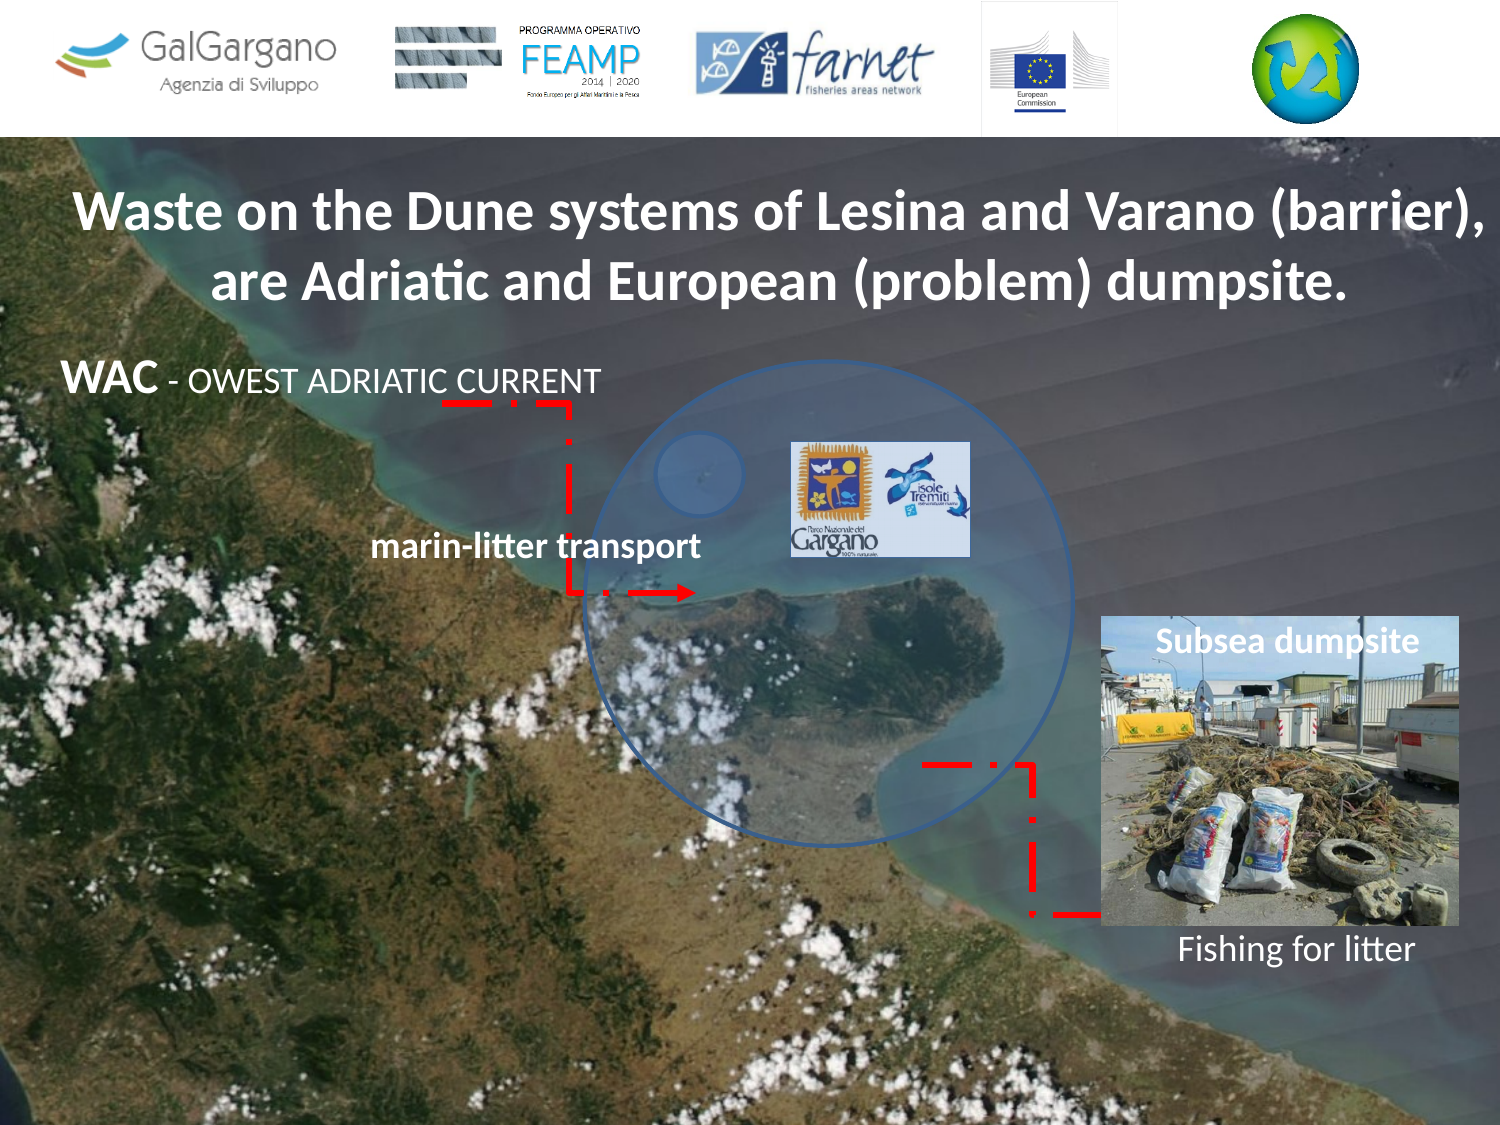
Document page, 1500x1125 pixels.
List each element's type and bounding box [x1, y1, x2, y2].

picture [11, 20, 379, 116]
picture [395, 20, 644, 110]
picture [1252, 14, 1360, 125]
picture [1312, 76, 1360, 125]
picture [678, 7, 945, 123]
text_box [921, 764, 1096, 916]
text_box [441, 403, 697, 594]
picture [0, 1, 1500, 1125]
